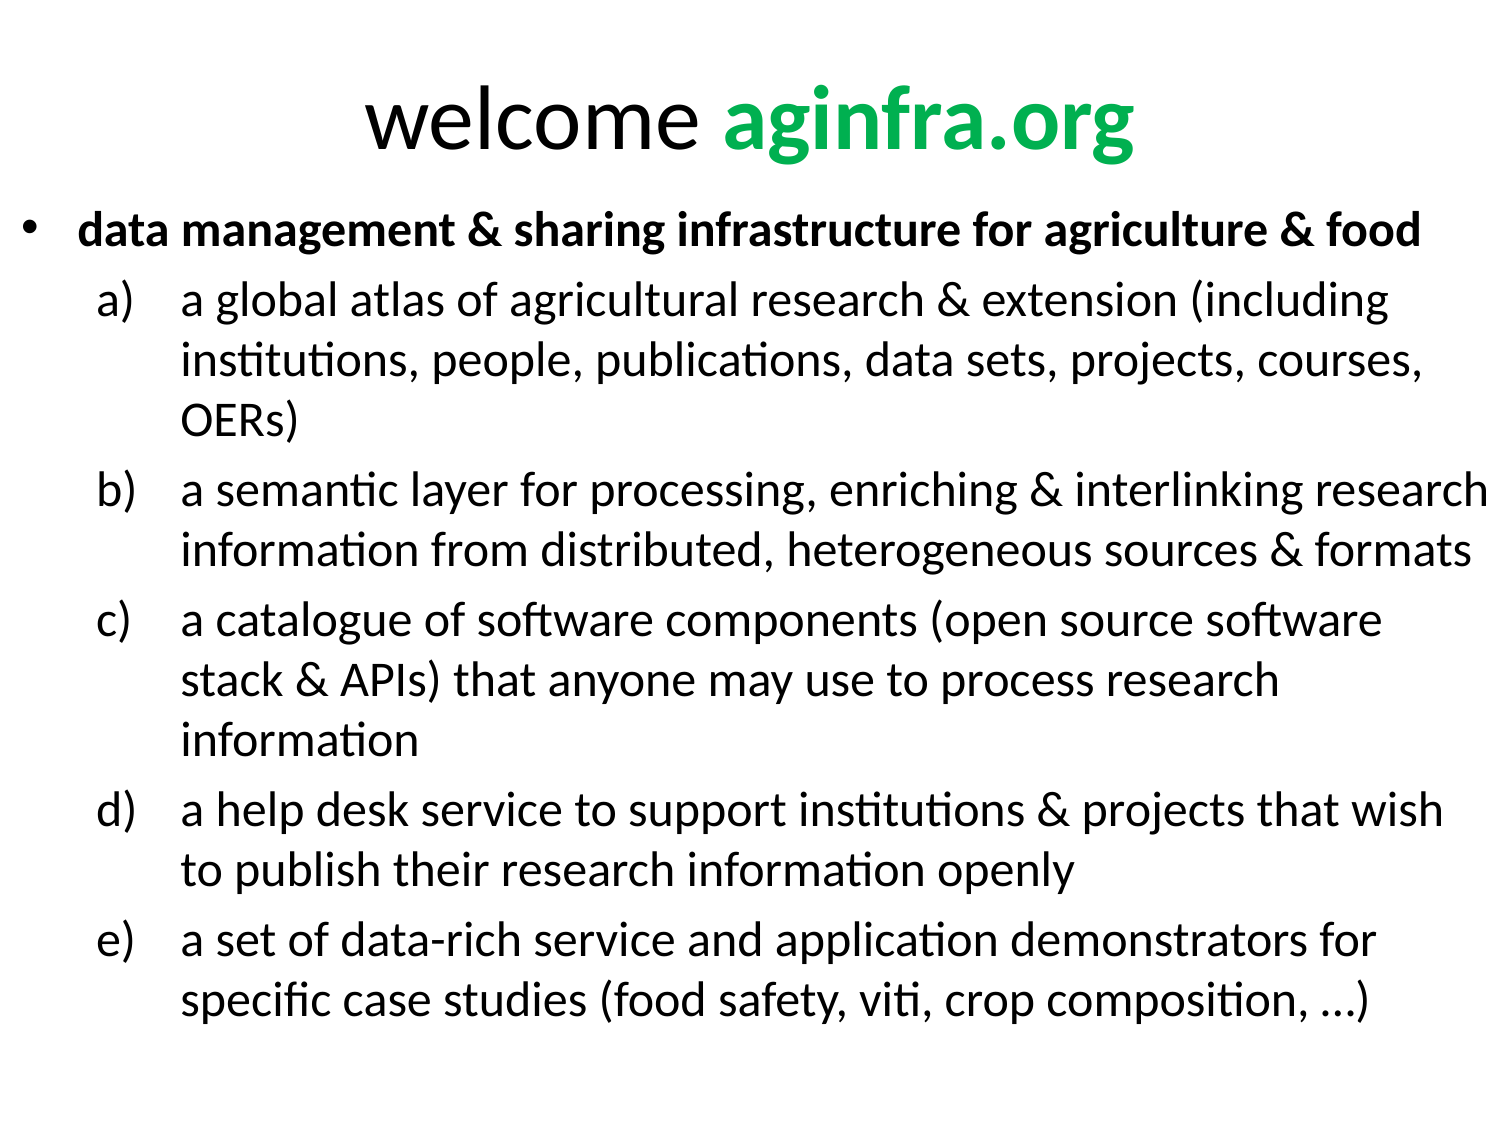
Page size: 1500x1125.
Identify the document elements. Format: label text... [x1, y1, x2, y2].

title welcome aginfra.org [75, 19, 1425, 188]
list data management & sharing infrastructure for agriculture & food a global atlas of agricultural research & extension (including institutions, people, publications, data sets, projects, courses, OERs) a semantic layer for processing, enriching & interlinking research information from distributed, heterogeneous sources & formats a catalogue of software components (open source software stack & APIs) that anyone may use to process research information a help desk service to support institutions & projects that wish to publish their research information openly a set of data-rich service and application demonstrators for specific case studies (food safety, viti, crop composition, …) [5, 188, 1500, 1083]
